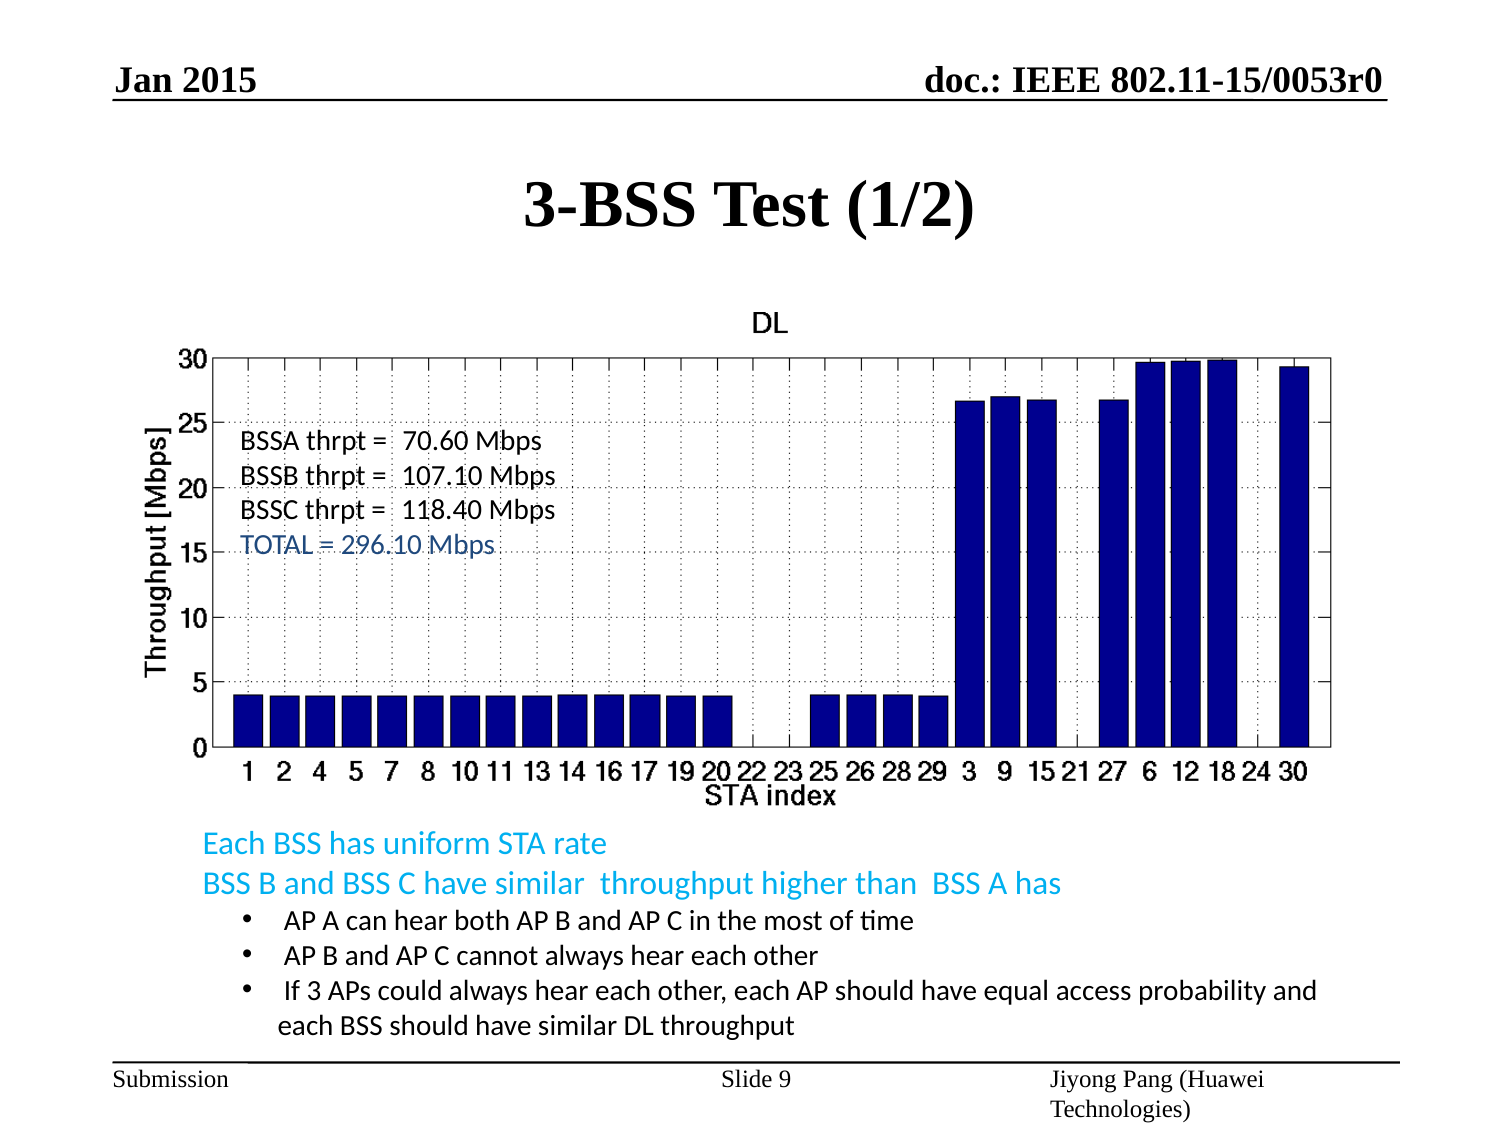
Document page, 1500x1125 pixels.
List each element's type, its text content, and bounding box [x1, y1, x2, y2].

text_box Each BSS has uniform STA rate BSS B and BSS C have similar throughput higher than BSS A has AP A can hear both AP B and AP C in the most of time AP B and AP C cannot always hear each other If 3 APs could always hear each other, each AP should have equal access probability and each BSS should have similar DL throughput [187, 819, 1338, 1084]
slide_number Slide 9 [712, 1084, 800, 1093]
picture [137, 312, 1338, 812]
title 3-BSS Test (1/2) [112, 112, 1388, 288]
footer Jiyong Pang (Huawei Technologies) [1049, 1084, 1266, 1093]
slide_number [114, 54, 272, 101]
